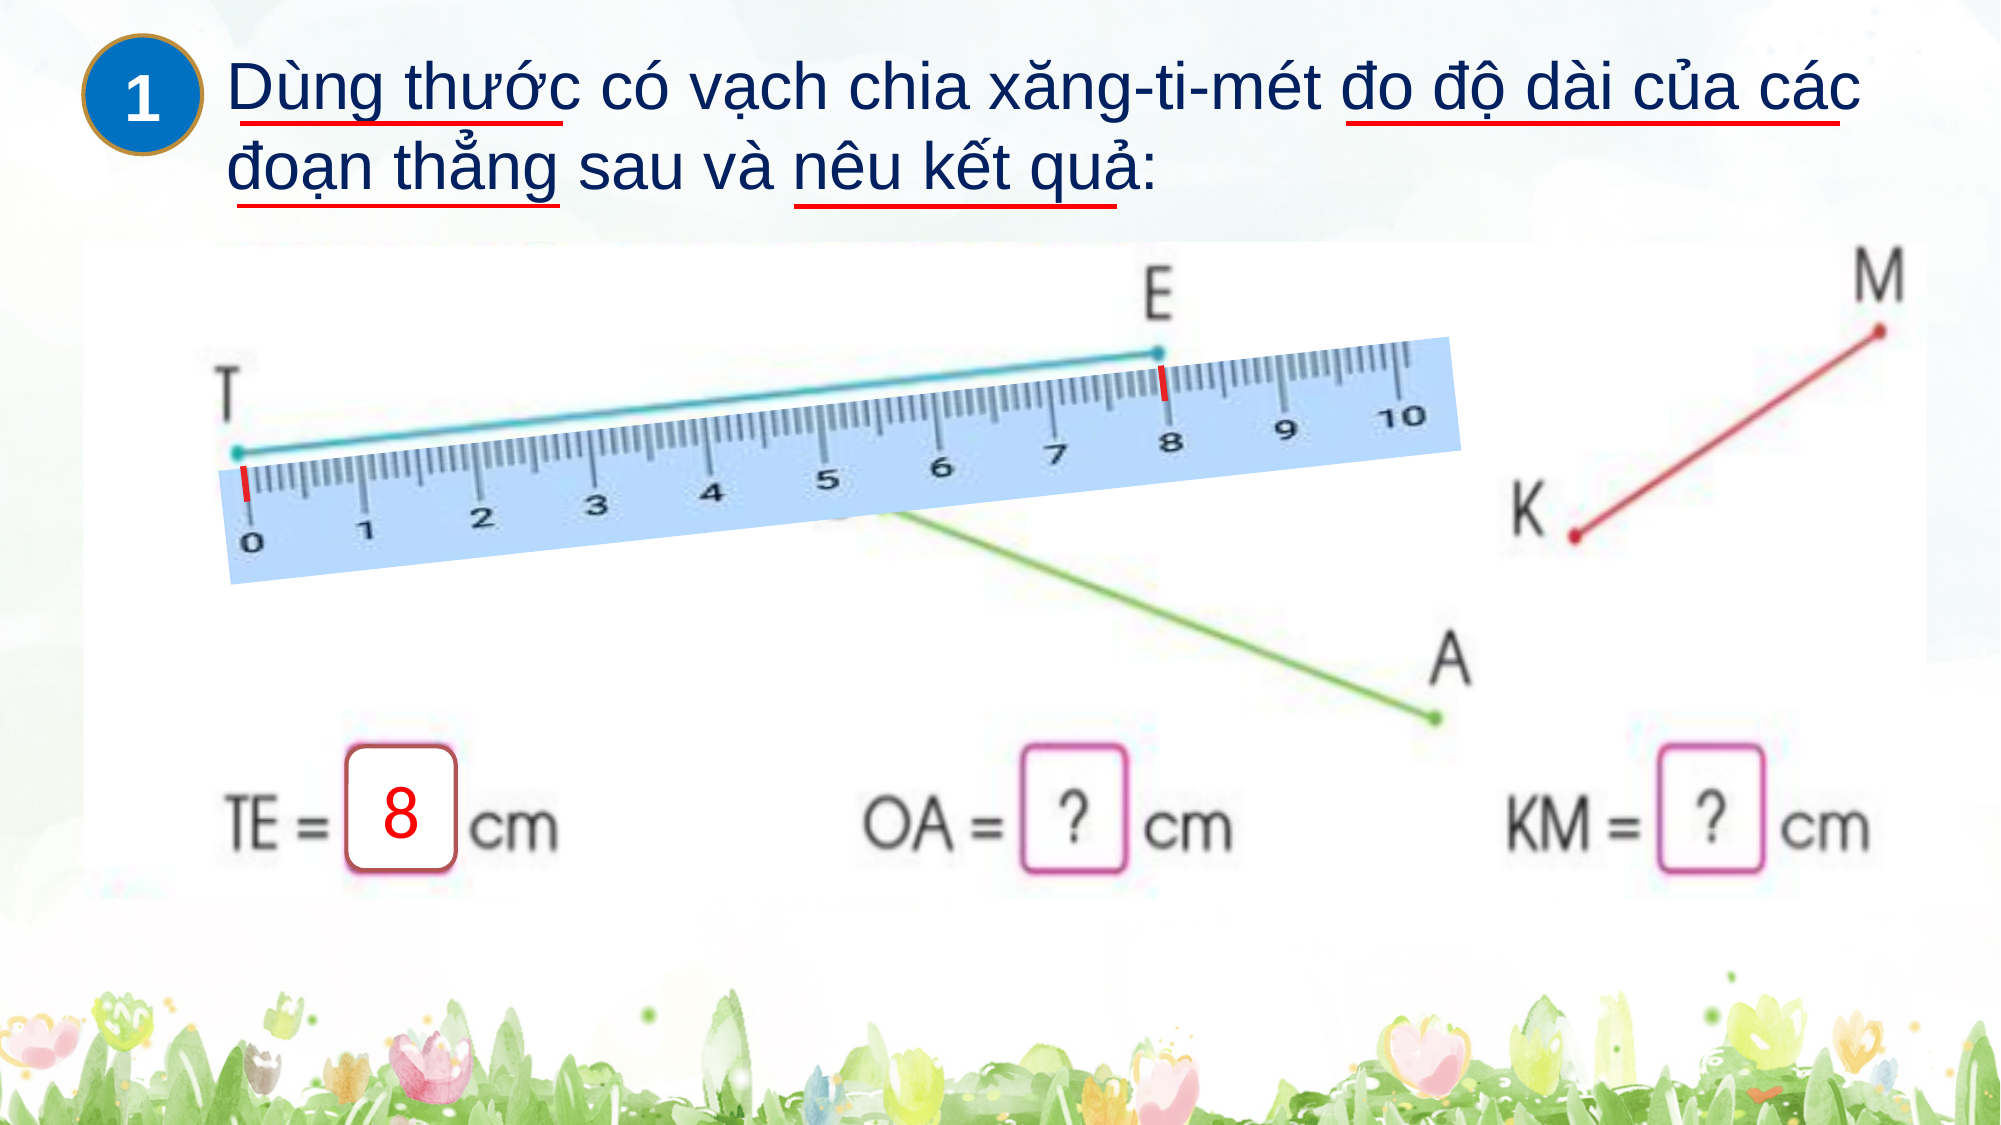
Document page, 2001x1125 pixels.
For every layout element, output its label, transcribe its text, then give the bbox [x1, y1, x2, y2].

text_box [242, 465, 248, 502]
text_box 1 [81, 33, 205, 157]
text_box Dùng thước có vạch chia xăng-ti-mét đo độ dài của các đoạn thẳng sau và nêu kết quả: [902, 35, 1957, 211]
text_box Dùng thước có vạch chia xăng-ti-mét đo độ dài của các đoạn thẳng sau và nêu kết quả: [212, 35, 777, 211]
picture [0, 0, 2001, 1125]
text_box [1160, 365, 1166, 402]
